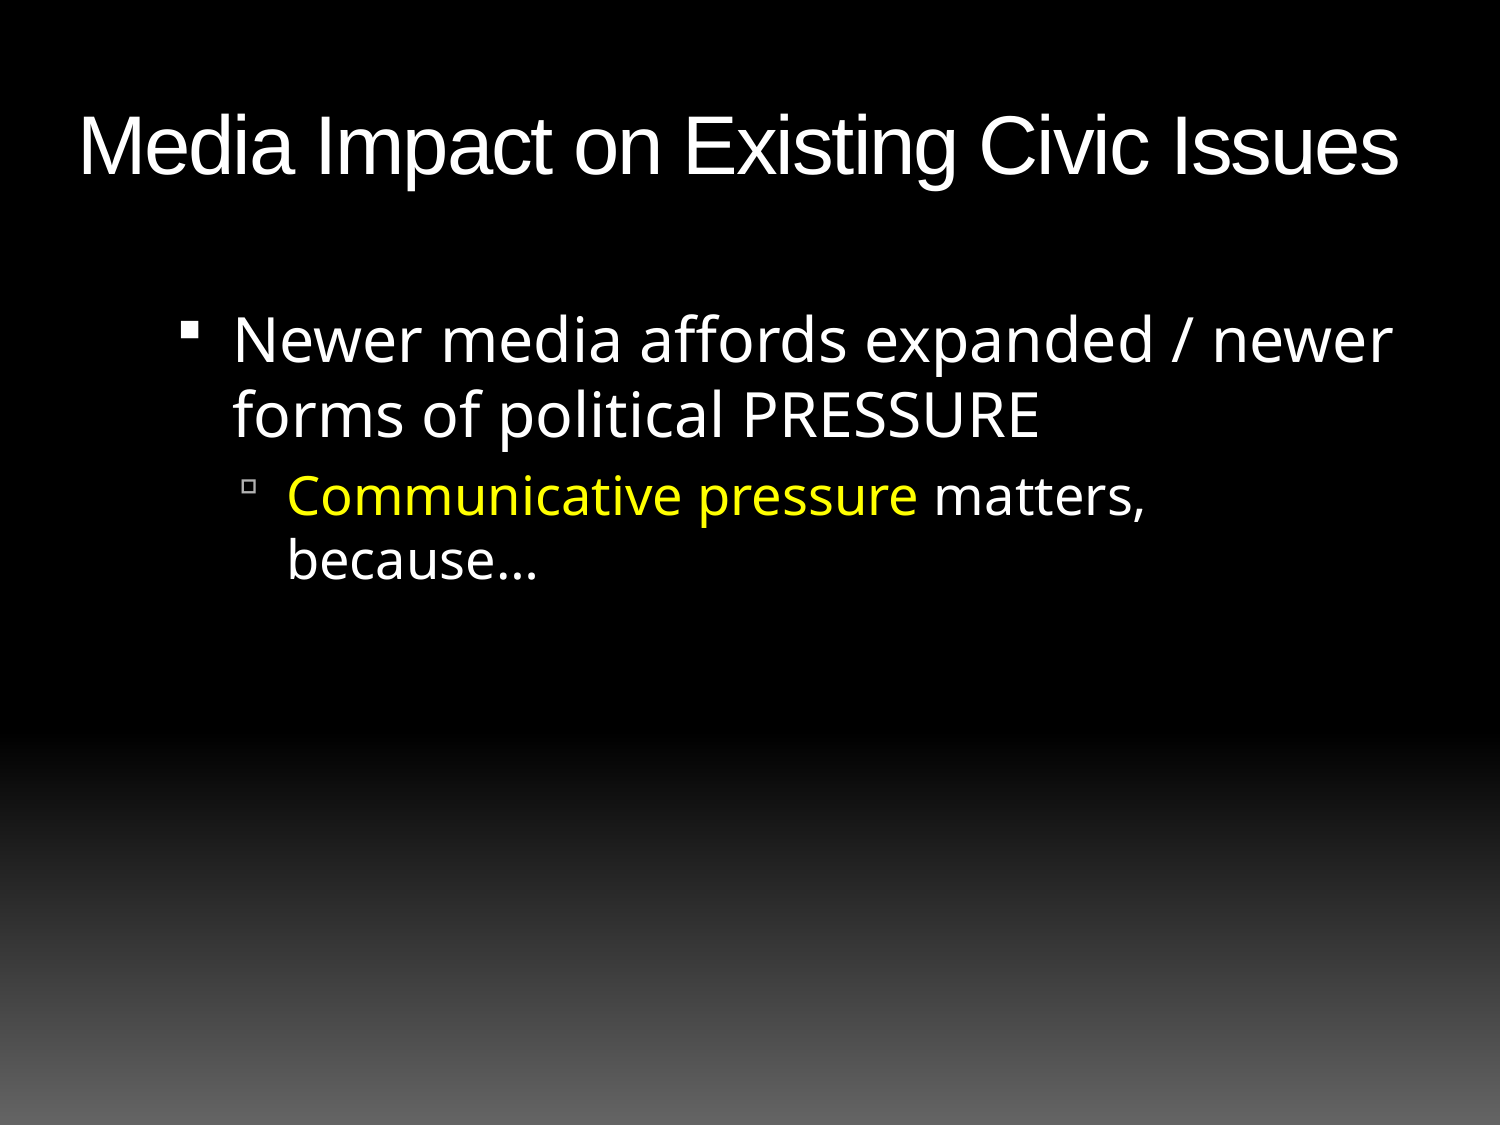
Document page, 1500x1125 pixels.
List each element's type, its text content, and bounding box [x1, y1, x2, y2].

title Media Impact on Existing Civic Issues [62, 83, 1438, 234]
list Newer media affords expanded / newer forms of political PRESSURE Communicative pressure matters, because… [150, 292, 1425, 1043]
